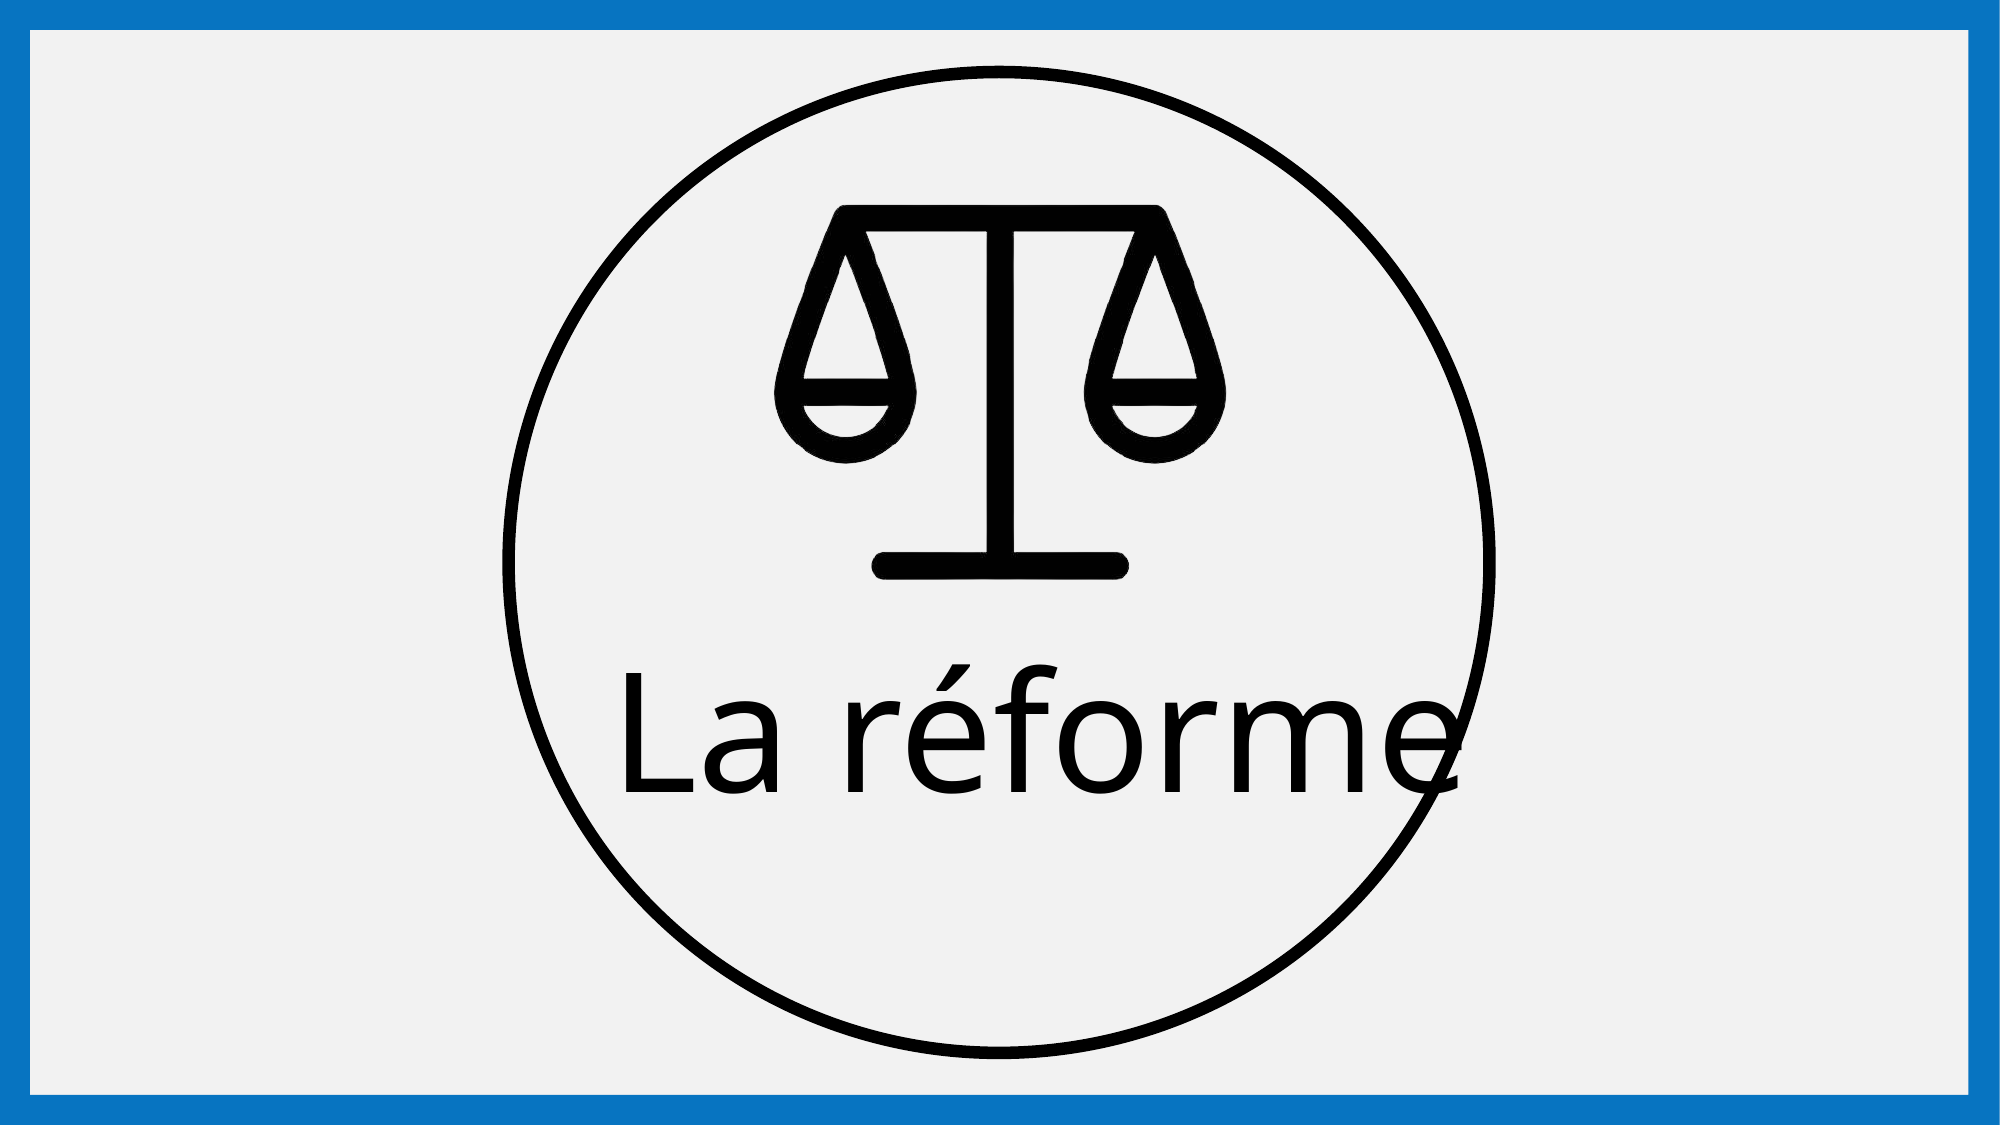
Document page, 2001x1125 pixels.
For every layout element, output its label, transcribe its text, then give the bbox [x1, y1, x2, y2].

text_box [13, 13, 1985, 1112]
text_box [507, 70, 1491, 843]
picture [768, 161, 1230, 622]
text_box [654, 913, 1344, 1054]
text_box La réforme [595, 618, 1515, 913]
